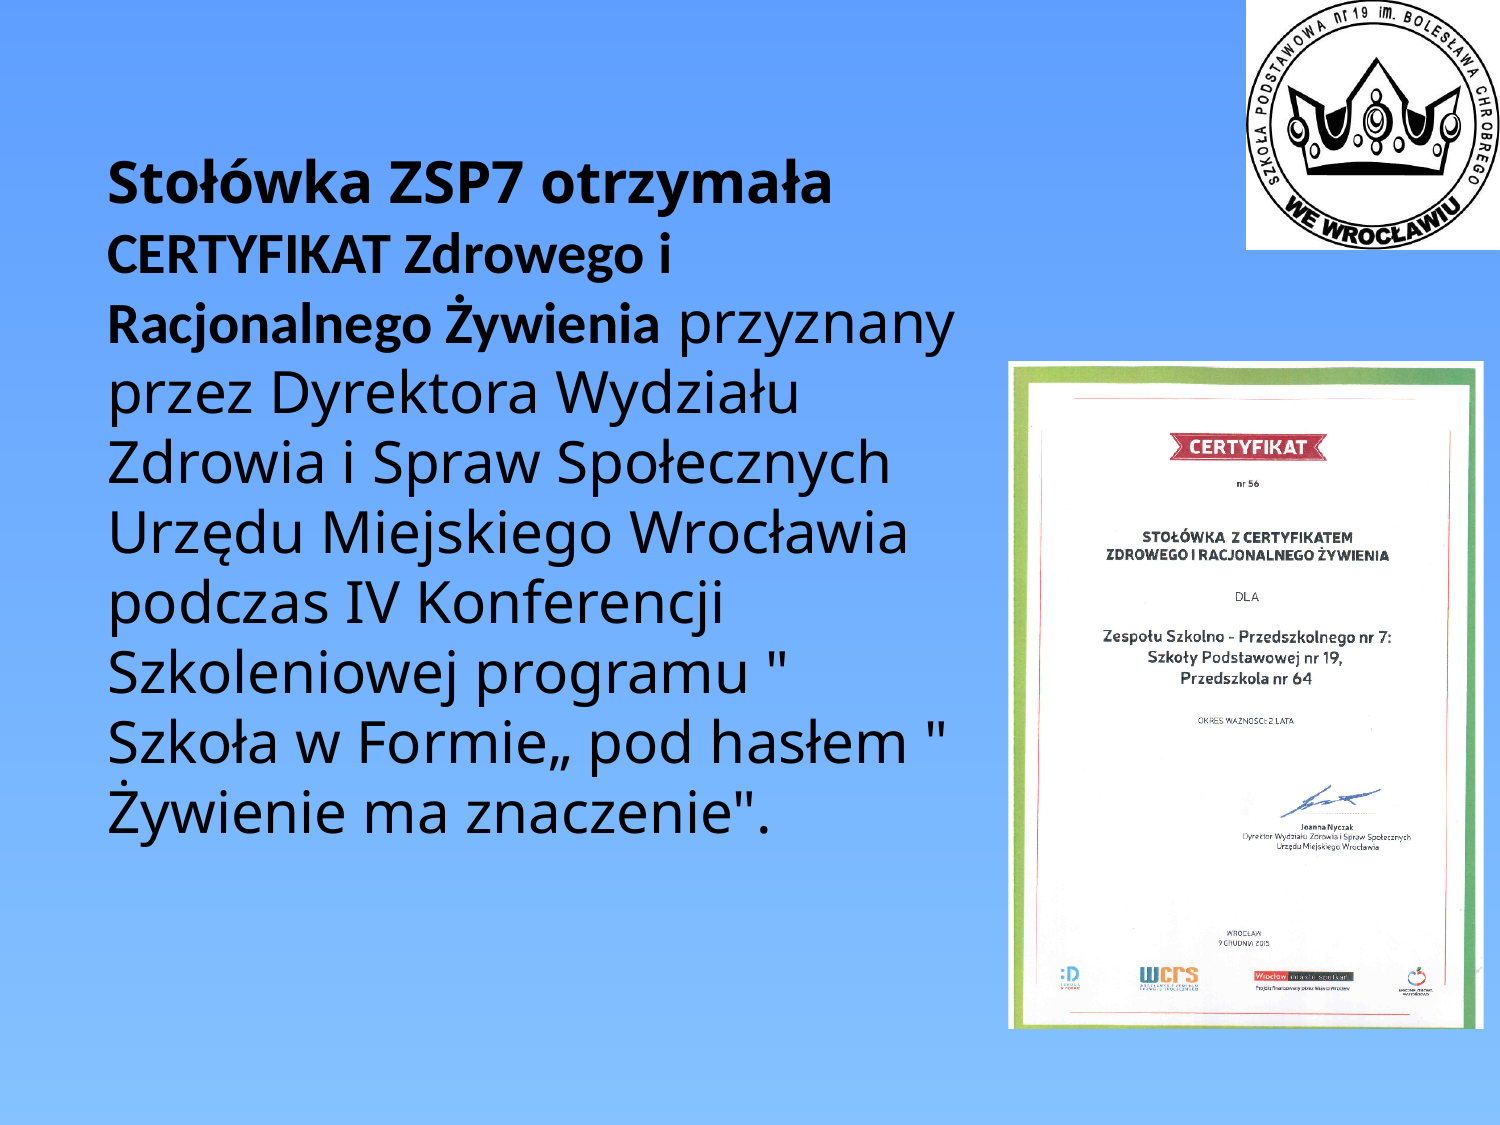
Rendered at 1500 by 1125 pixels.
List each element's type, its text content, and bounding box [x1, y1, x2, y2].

text_box Stołówka ZSP7 otrzymała CERTYFIKAT Zdrowego i Racjonalnego Żywienia przyznany przez Dyrektora Wydziału Zdrowia i Spraw Społecznych Urzędu Miejskiego Wrocławia podczas IV Konferencji Szkoleniowej programu " Szkoła w Formie„ pod hasłem " Żywienie ma znaczenie". [92, 138, 975, 993]
picture [1245, 0, 1500, 250]
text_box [1008, 361, 1484, 1029]
